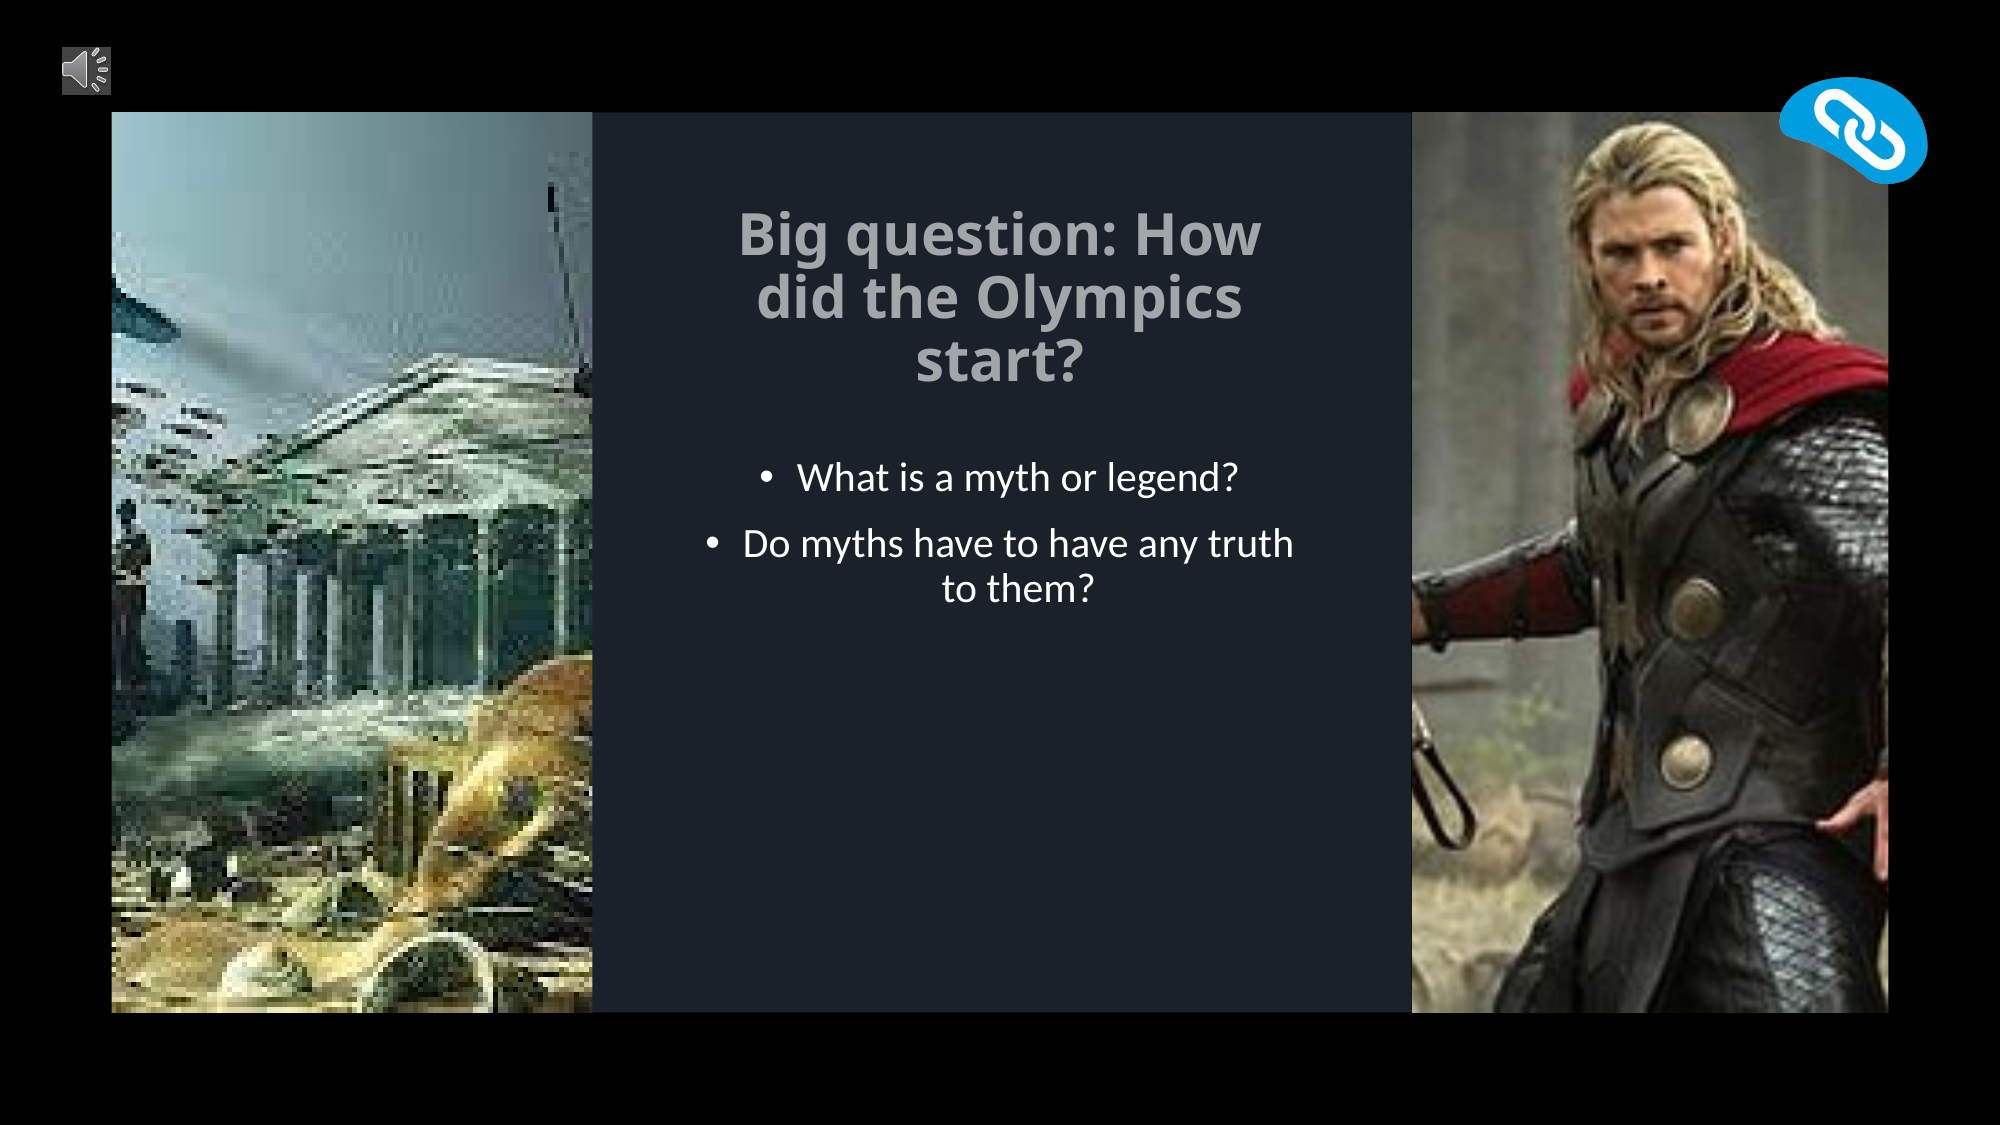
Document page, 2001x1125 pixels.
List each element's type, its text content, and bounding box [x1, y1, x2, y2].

picture [1411, 45, 1939, 1013]
text_box [0, 0, 2000, 1125]
title Big question: How did the Olympics start? [670, 177, 1330, 402]
picture [111, 112, 593, 1013]
text_box [589, 111, 1412, 1013]
list What is a myth or legend? Do myths have to have any truth to them? [673, 448, 1327, 955]
picture [61, 46, 112, 97]
